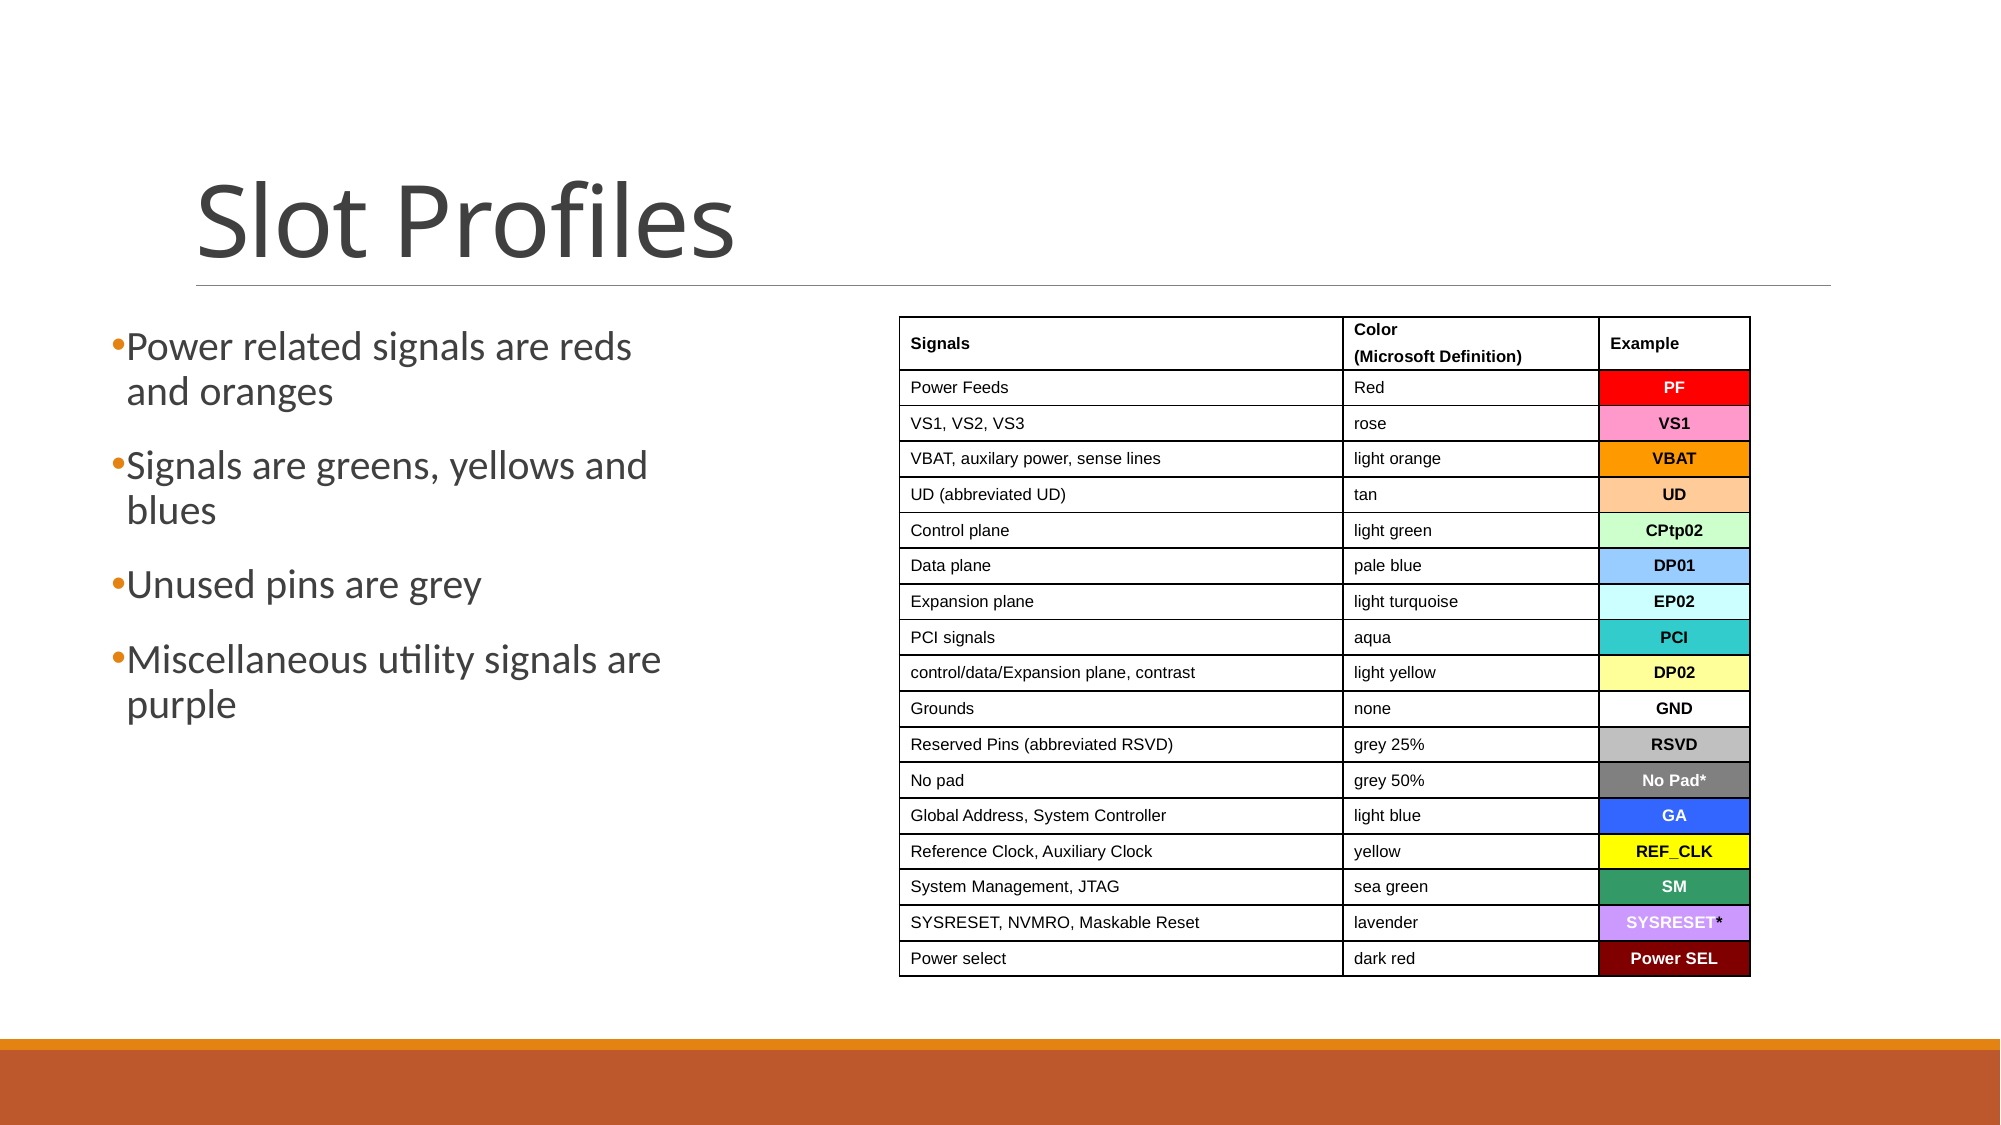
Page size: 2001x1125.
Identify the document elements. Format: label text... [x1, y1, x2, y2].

table_cell sea green [1344, 870, 1598, 904]
table_cell CPtp02 [1600, 513, 1749, 547]
table_cell DP02 [1600, 656, 1749, 690]
table_cell light yellow [1344, 656, 1598, 690]
table_header Signals [900, 318, 1342, 369]
table_cell SYSRESET, NVMRO, Maskable Reset [900, 906, 1342, 940]
table_cell Expansion plane [900, 585, 1342, 619]
table_cell aqua [1344, 620, 1598, 654]
table_cell Reserved Pins (abbreviated RSVD) [900, 728, 1342, 761]
table_cell Power SEL [1600, 942, 1749, 975]
table_cell grey 25% [1344, 728, 1598, 761]
list Power related signals are reds and oranges Signals are greens, yellows and blues Unused pins are grey Miscellaneous utility signals are purple [111, 316, 699, 977]
table_cell VBAT [1600, 442, 1749, 476]
table_cell REF_CLK [1600, 835, 1749, 868]
table_cell PCI [1600, 620, 1749, 654]
table_cell UD (abbreviated UD) [900, 478, 1342, 512]
table_cell rose [1344, 406, 1598, 440]
table_cell Data plane [900, 549, 1342, 583]
table_cell light turquoise [1344, 585, 1598, 619]
table_cell No pad [900, 763, 1342, 797]
table_cell none [1344, 692, 1598, 726]
table_cell Power select [900, 942, 1342, 975]
table_header Color (Microsoft Definition) [1344, 318, 1598, 369]
table_cell tan [1344, 478, 1598, 512]
table_cell control/data/Expansion plane, contrast [900, 656, 1342, 690]
table_cell light blue [1344, 799, 1598, 833]
table_cell VS1 [1600, 406, 1749, 440]
table_cell Power Feeds [900, 371, 1342, 405]
table_cell SYSRESET* [1600, 906, 1749, 940]
table_cell dark red [1344, 942, 1598, 975]
table_cell GND [1600, 692, 1749, 726]
table_cell Control plane [900, 513, 1342, 547]
table_cell VS1, VS2, VS3 [900, 406, 1342, 440]
table_cell Global Address, System Controller [900, 799, 1342, 833]
table_cell GA [1600, 799, 1749, 833]
table_cell RSVD [1600, 728, 1749, 761]
table_header Example [1600, 318, 1749, 369]
table_cell light orange [1344, 442, 1598, 476]
table_cell Grounds [900, 692, 1342, 726]
table_cell System Management, JTAG [900, 870, 1342, 904]
table_cell Red [1344, 371, 1598, 405]
table_cell VBAT, auxilary power, sense lines [900, 442, 1342, 476]
table_cell pale blue [1344, 549, 1598, 583]
table_cell EP02 [1600, 585, 1749, 619]
table_cell light green [1344, 513, 1598, 547]
table_cell No Pad* [1600, 763, 1749, 797]
table_cell yellow [1344, 835, 1598, 868]
table_cell UD [1600, 478, 1749, 512]
table_cell DP01 [1600, 549, 1749, 583]
title Slot Profiles [180, 47, 1830, 285]
table_cell PF [1600, 371, 1749, 405]
table_cell PCI signals [900, 620, 1342, 654]
table_cell lavender [1344, 906, 1598, 940]
table_cell Reference Clock, Auxiliary Clock [900, 835, 1342, 868]
table_cell grey 50% [1344, 763, 1598, 797]
table_cell SM [1600, 870, 1749, 904]
